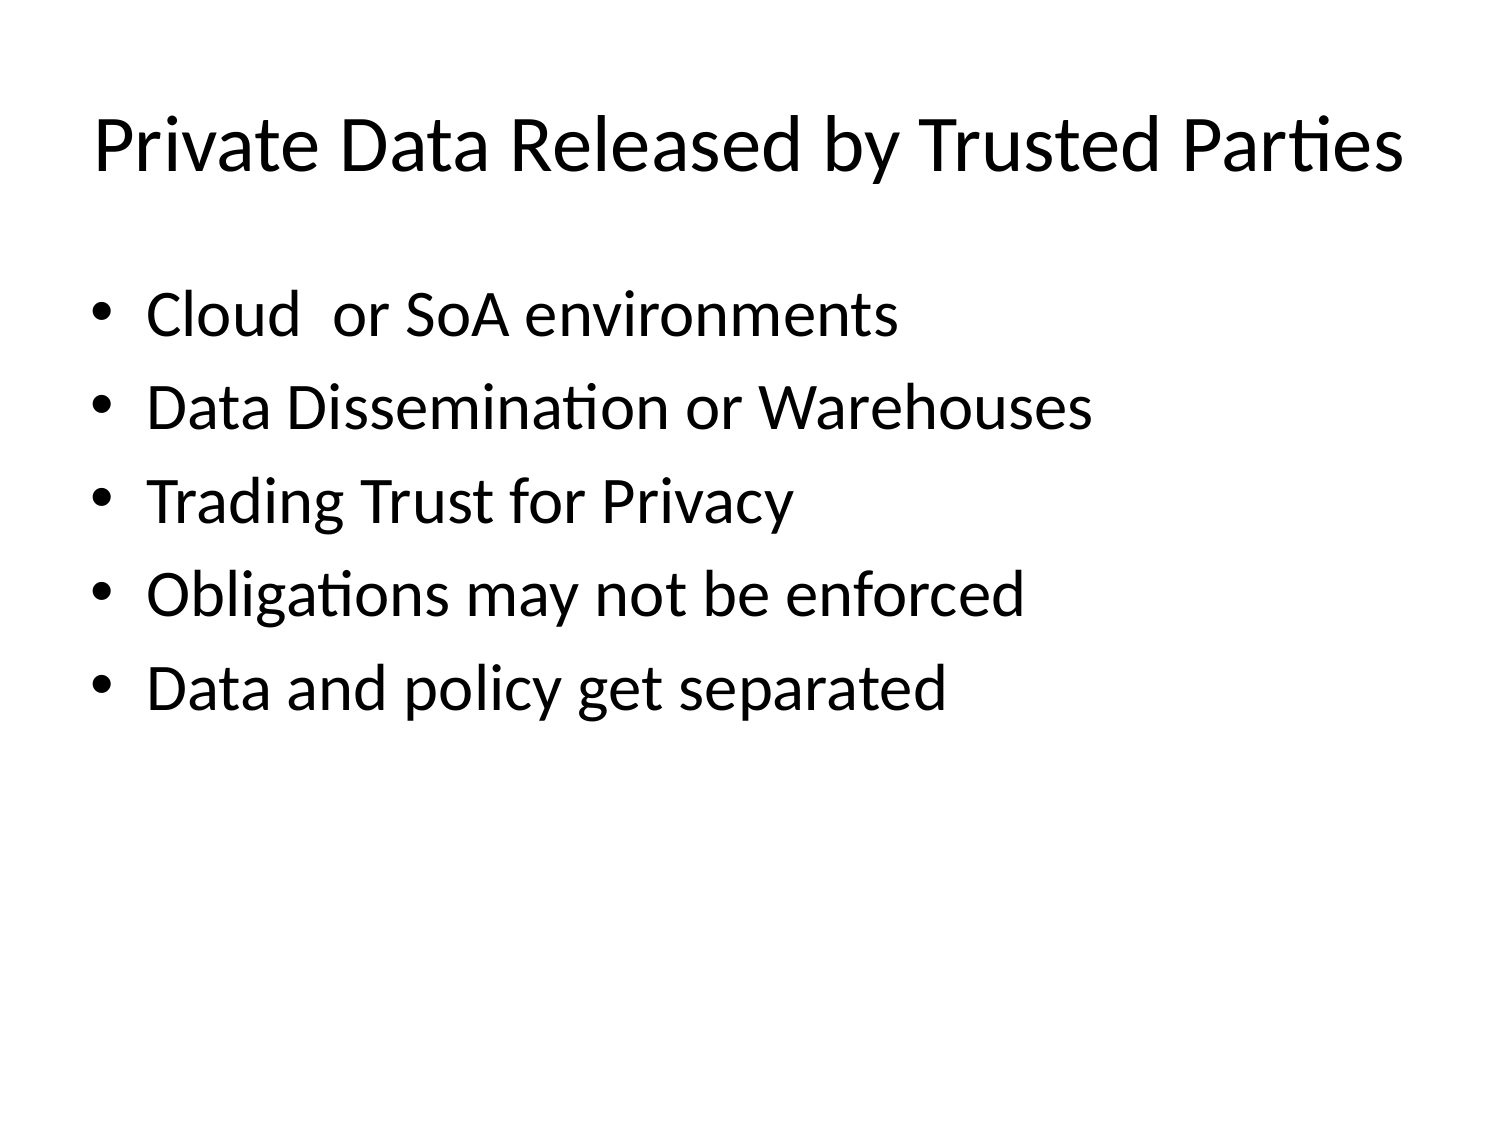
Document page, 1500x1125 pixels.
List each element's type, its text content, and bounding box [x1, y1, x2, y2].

title Private Data Released by Trusted Parties [75, 45, 1425, 233]
list Cloud or SoA environments Data Dissemination or Warehouses Trading Trust for Privacy Obligations may not be enforced Data and policy get separated [75, 262, 1425, 1005]
